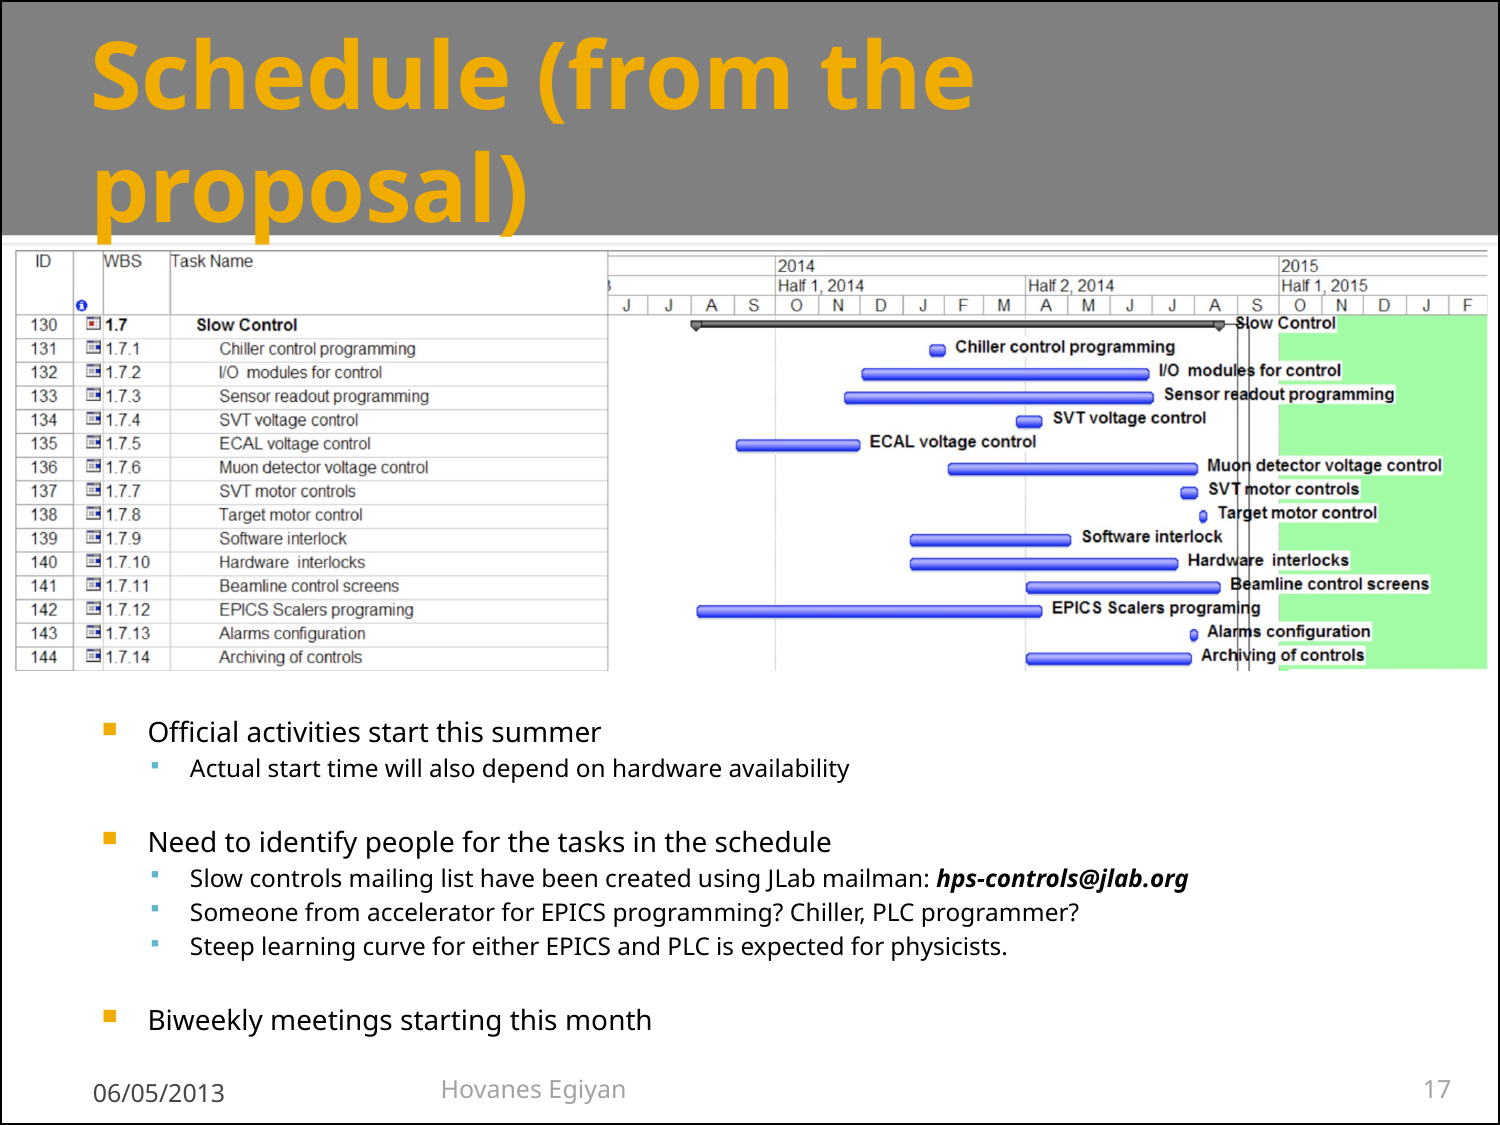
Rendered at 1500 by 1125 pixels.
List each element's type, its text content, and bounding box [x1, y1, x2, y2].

list Official activities start this summer Actual start time will also depend on hardware availability Need to identify people for the tasks in the schedule Slow controls mailing list have been created using JLab mailman: hps-controls@jlab.org Someone from accelerator for EPICS programming? Chiller, PLC programmer? Steep learning curve for either EPICS and PLC is expected for physicists. Biweekly meetings starting this month [75, 699, 1425, 1050]
title Schedule (from the proposal) [75, 25, 1425, 231]
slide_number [75, 1062, 425, 1108]
picture [15, 250, 1488, 671]
footer Hovanes Egiyan [433, 1062, 1337, 1108]
slide_number 17 [1345, 1062, 1467, 1108]
